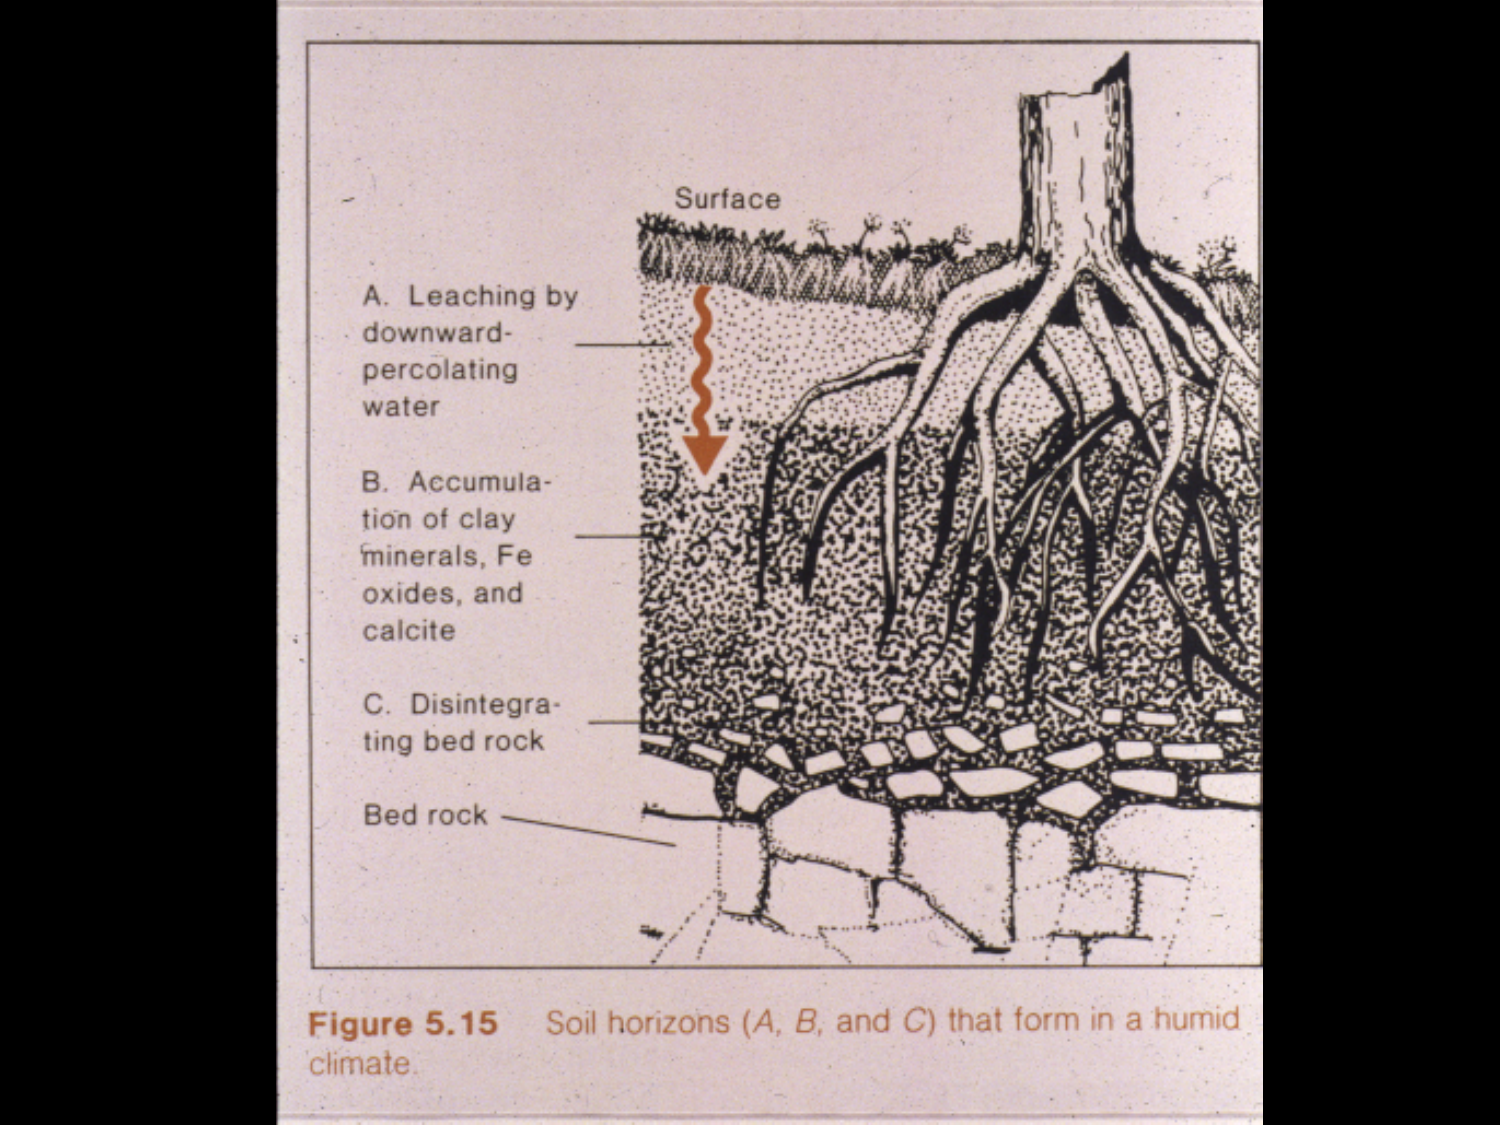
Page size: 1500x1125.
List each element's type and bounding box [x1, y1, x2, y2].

picture [275, 0, 1263, 1125]
